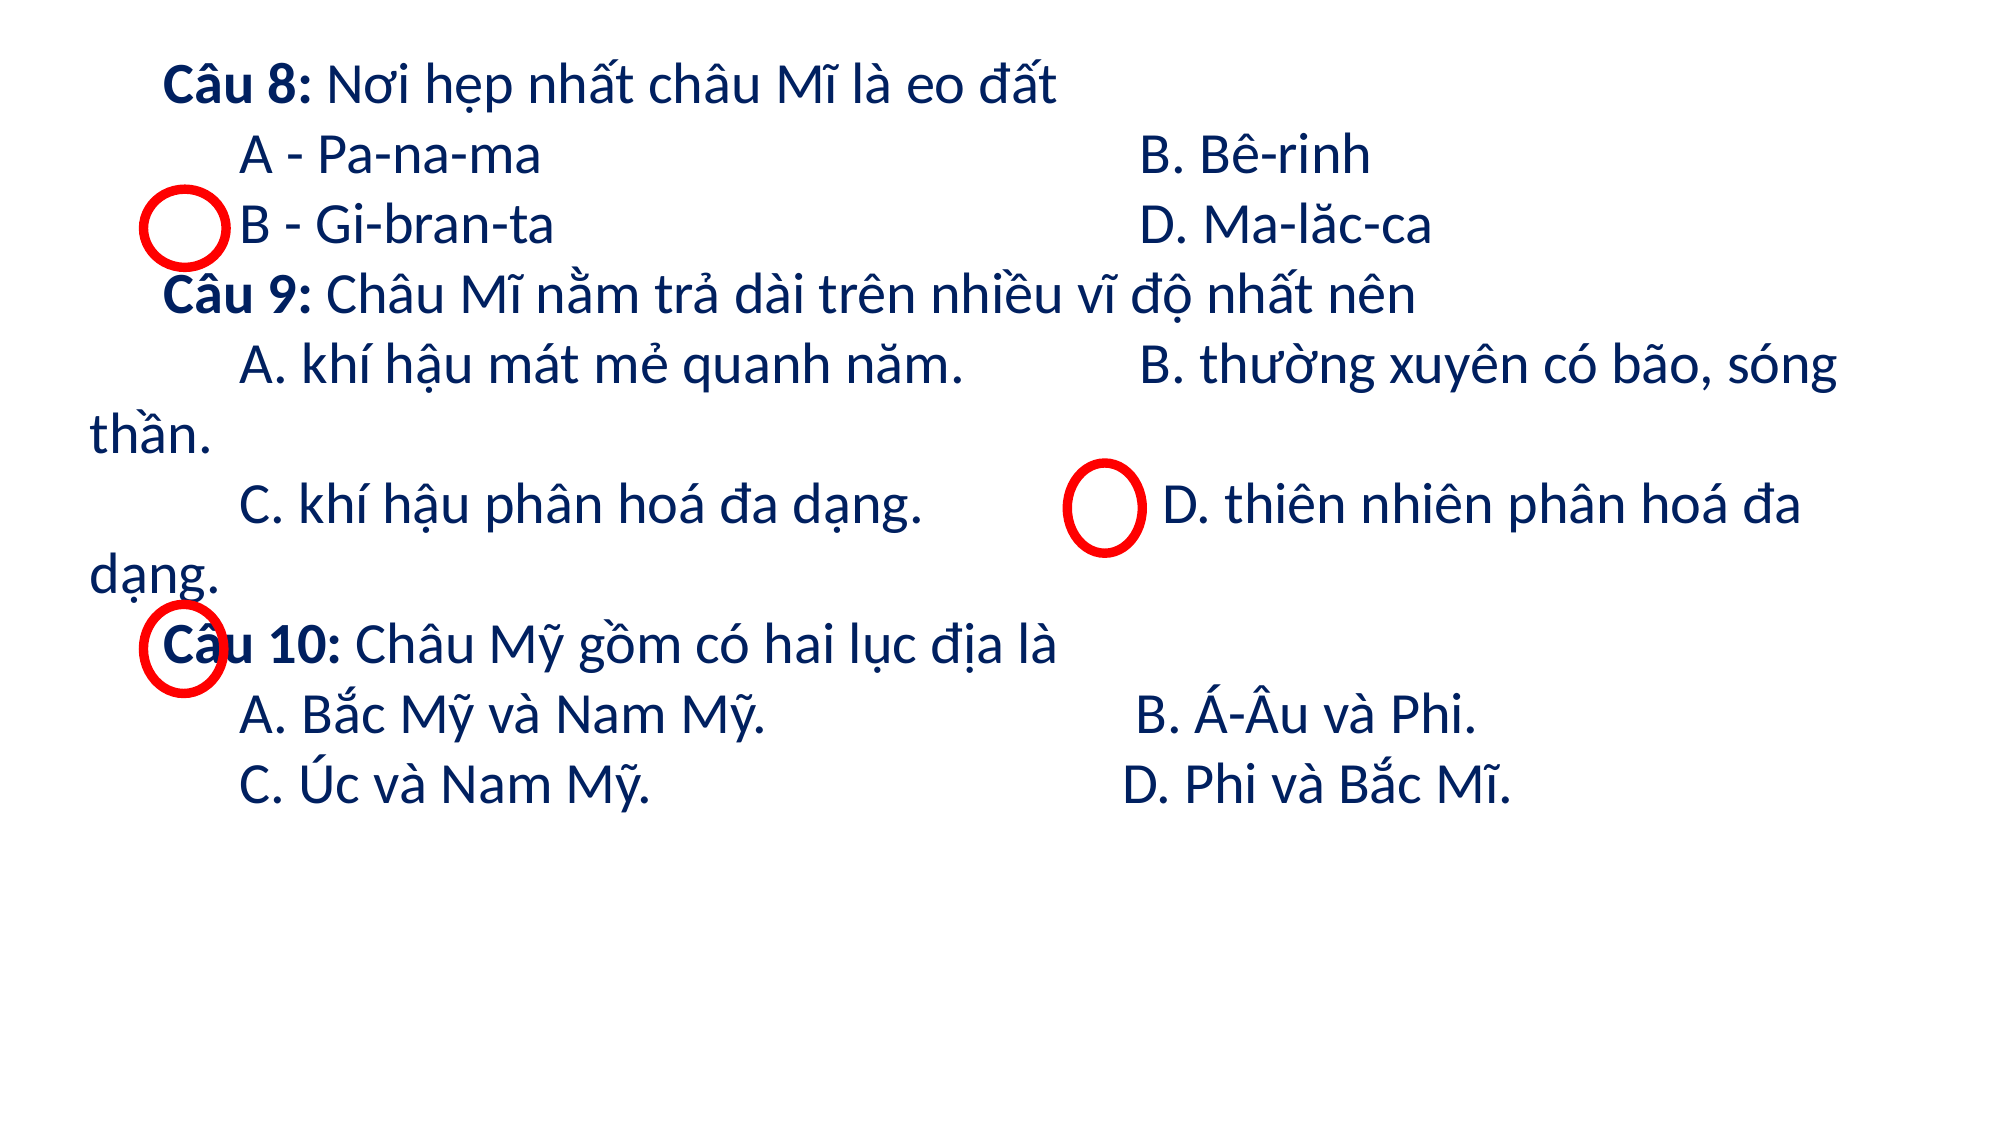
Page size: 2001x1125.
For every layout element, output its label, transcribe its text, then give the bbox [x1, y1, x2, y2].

text_box [142, 188, 228, 269]
text_box [142, 603, 225, 695]
text_box [1066, 461, 1144, 555]
text_box Câu 8: Nơi hẹp nhất châu Mĩ là eo đất A - Pa-na-ma B. Bê-rinh B - Gi-bran-ta D. Ma-lăc-ca Câu 9: Châu Mĩ nằm trả dài trên nhiều vĩ độ nhất nên A. khí hậu mát mẻ quanh năm. B. thường xuyên có bão, sóng thần. C. khí hậu phân hoá đa dạng. D. thiên nhiên phân hoá đa dạng. Câu 10: Châu Mỹ gồm có hai lục địa là A. Bắc Mỹ và Nam Mỹ. B. Á-Âu và Phi. C. Úc và Nam Mỹ. D. Phi và Bắc Mĩ. [74, 107, 1917, 753]
